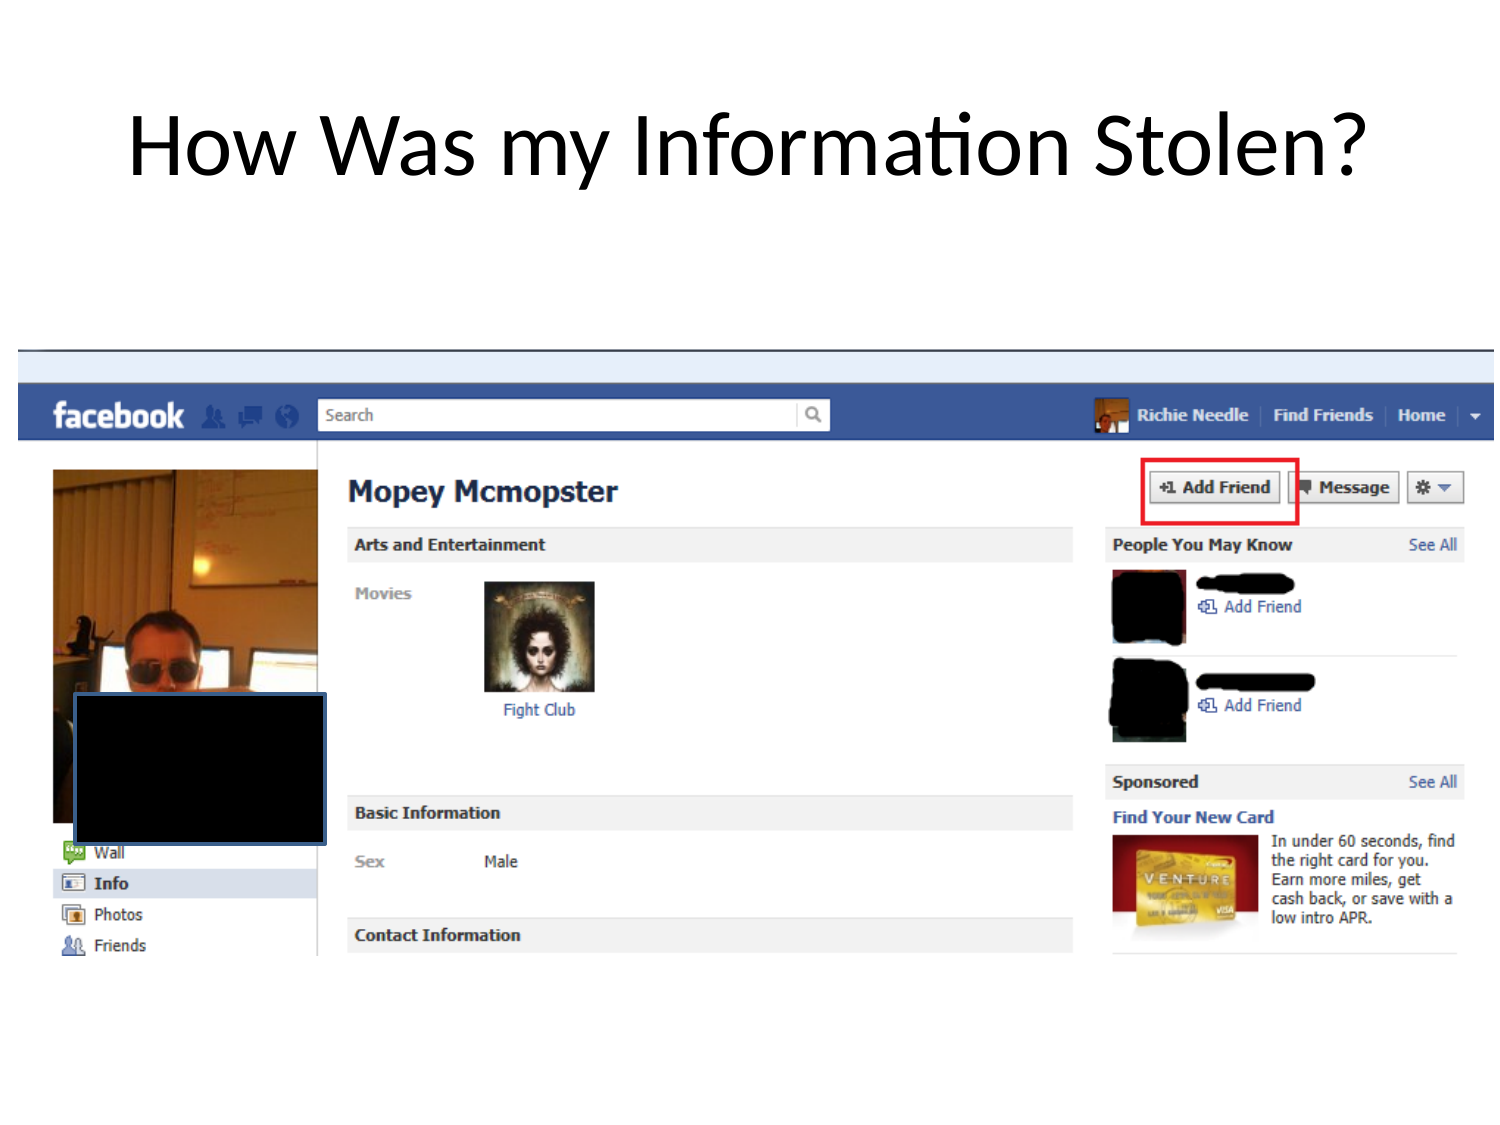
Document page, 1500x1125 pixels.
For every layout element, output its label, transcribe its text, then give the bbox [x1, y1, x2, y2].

title How Was my Information Stolen? [75, 45, 1425, 233]
picture [17, 349, 1494, 957]
